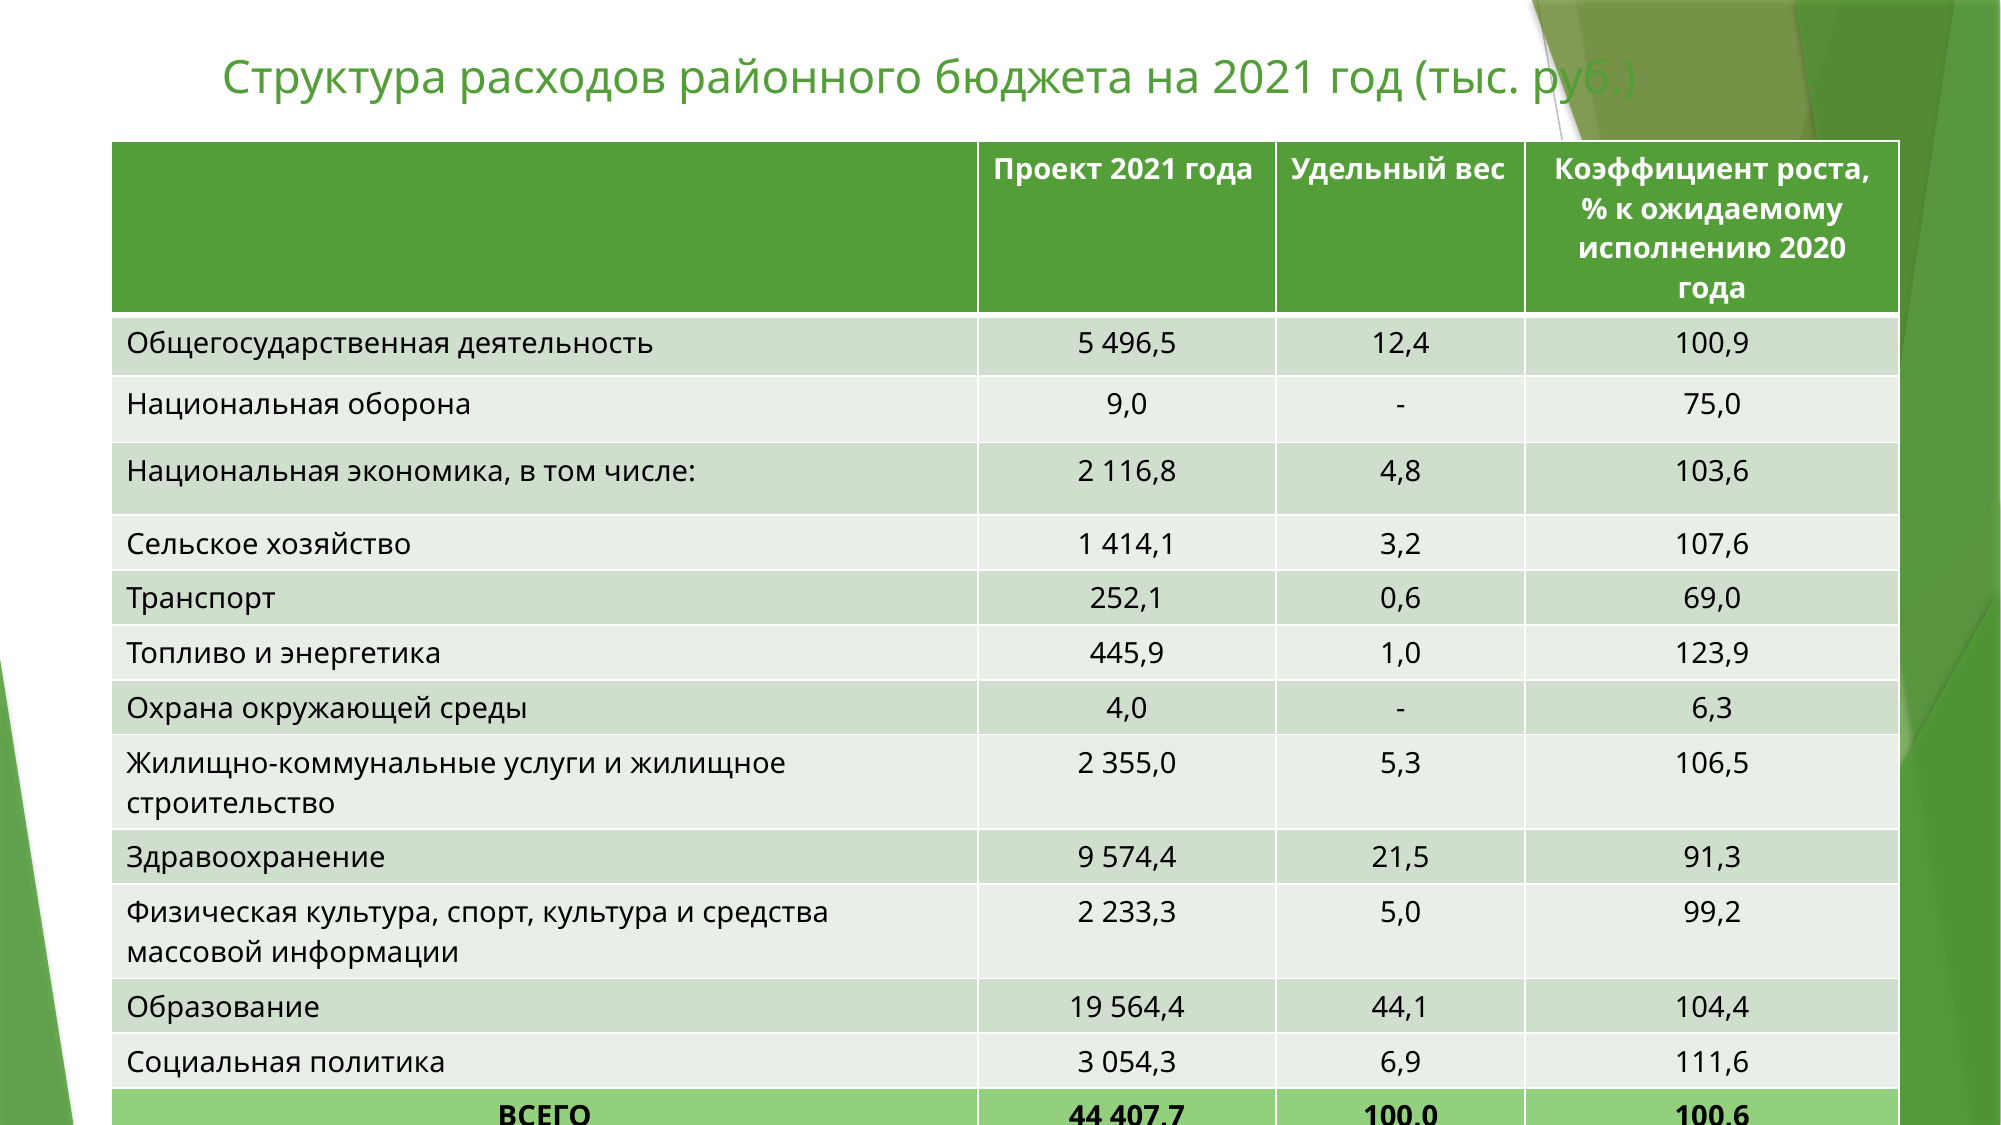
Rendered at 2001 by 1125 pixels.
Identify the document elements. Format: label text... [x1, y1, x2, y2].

table_cell 445,9 [979, 626, 1275, 679]
table_cell 44,1 [1277, 979, 1524, 1032]
table_cell 5,0 [1277, 885, 1524, 978]
table_cell Национальная оборона [112, 377, 977, 442]
table_cell 6,3 [1526, 681, 1898, 734]
table_cell ВСЕГО [112, 1089, 977, 1125]
table_cell 100,0 [1277, 1089, 1524, 1125]
table_cell 21,5 [1277, 830, 1524, 883]
table_cell 103,6 [1526, 443, 1898, 514]
table_header Коэффициент роста, % к ожидаемому исполнению 2020 года [1526, 142, 1898, 312]
table_cell 100,6 [1526, 1089, 1898, 1125]
table_cell 75,0 [1526, 377, 1898, 442]
table_cell 44 407,7 [979, 1089, 1275, 1125]
table_cell Социальная политика [112, 1034, 977, 1087]
table_cell Охрана окружающей среды [112, 681, 977, 734]
table_header [112, 142, 977, 312]
table_cell 106,5 [1526, 735, 1898, 828]
table_cell Топливо и энергетика [112, 626, 977, 679]
table_cell 12,4 [1277, 318, 1524, 375]
table_cell Транспорт [112, 571, 977, 624]
table_header Удельный вес [1277, 142, 1524, 312]
table_cell 3 054,3 [979, 1034, 1275, 1087]
table_cell 104,4 [1526, 979, 1898, 1032]
title Структура расходов районного бюджета на 2021 год (тыс. руб.) [111, 39, 1748, 140]
table_cell 19 564,4 [979, 979, 1275, 1032]
table_cell 5 496,5 [979, 318, 1275, 375]
table_cell 99,2 [1526, 885, 1898, 978]
table_cell Физическая культура, спорт, культура и средства массовой информации [112, 885, 977, 978]
table_cell 123,9 [1526, 626, 1898, 679]
table_cell 91,3 [1526, 830, 1898, 883]
table_cell 5,3 [1277, 735, 1524, 828]
table_cell Общегосударственная деятельность [112, 318, 977, 375]
table_cell 111,6 [1526, 1034, 1898, 1087]
table_cell 2 116,8 [979, 443, 1275, 514]
table_cell 252,1 [979, 571, 1275, 624]
table_cell 4,0 [979, 681, 1275, 734]
table_cell Национальная экономика, в том числе: [112, 443, 977, 514]
table_cell 1,0 [1277, 626, 1524, 679]
table_cell 9,0 [979, 377, 1275, 442]
table_cell 9 574,4 [979, 830, 1275, 883]
table_cell 0,6 [1277, 571, 1524, 624]
table_cell 6,9 [1277, 1034, 1524, 1087]
table_cell - [1277, 377, 1524, 442]
table_cell Сельское хозяйство [112, 516, 977, 569]
table_cell 69,0 [1526, 571, 1898, 624]
table_cell 100,9 [1526, 318, 1898, 375]
table_cell 107,6 [1526, 516, 1898, 569]
table_cell - [1277, 681, 1524, 734]
table_cell Здравоохранение [112, 830, 977, 883]
table_cell Жилищно-коммунальные услуги и жилищное строительство [112, 735, 977, 828]
table_cell 4,8 [1277, 443, 1524, 514]
table_cell 1 414,1 [979, 516, 1275, 569]
table_cell Образование [112, 979, 977, 1032]
table_header Проект 2021 года [979, 142, 1275, 312]
table_cell 3,2 [1277, 516, 1524, 569]
table_cell 2 233,3 [979, 885, 1275, 978]
table_cell 2 355,0 [979, 735, 1275, 828]
